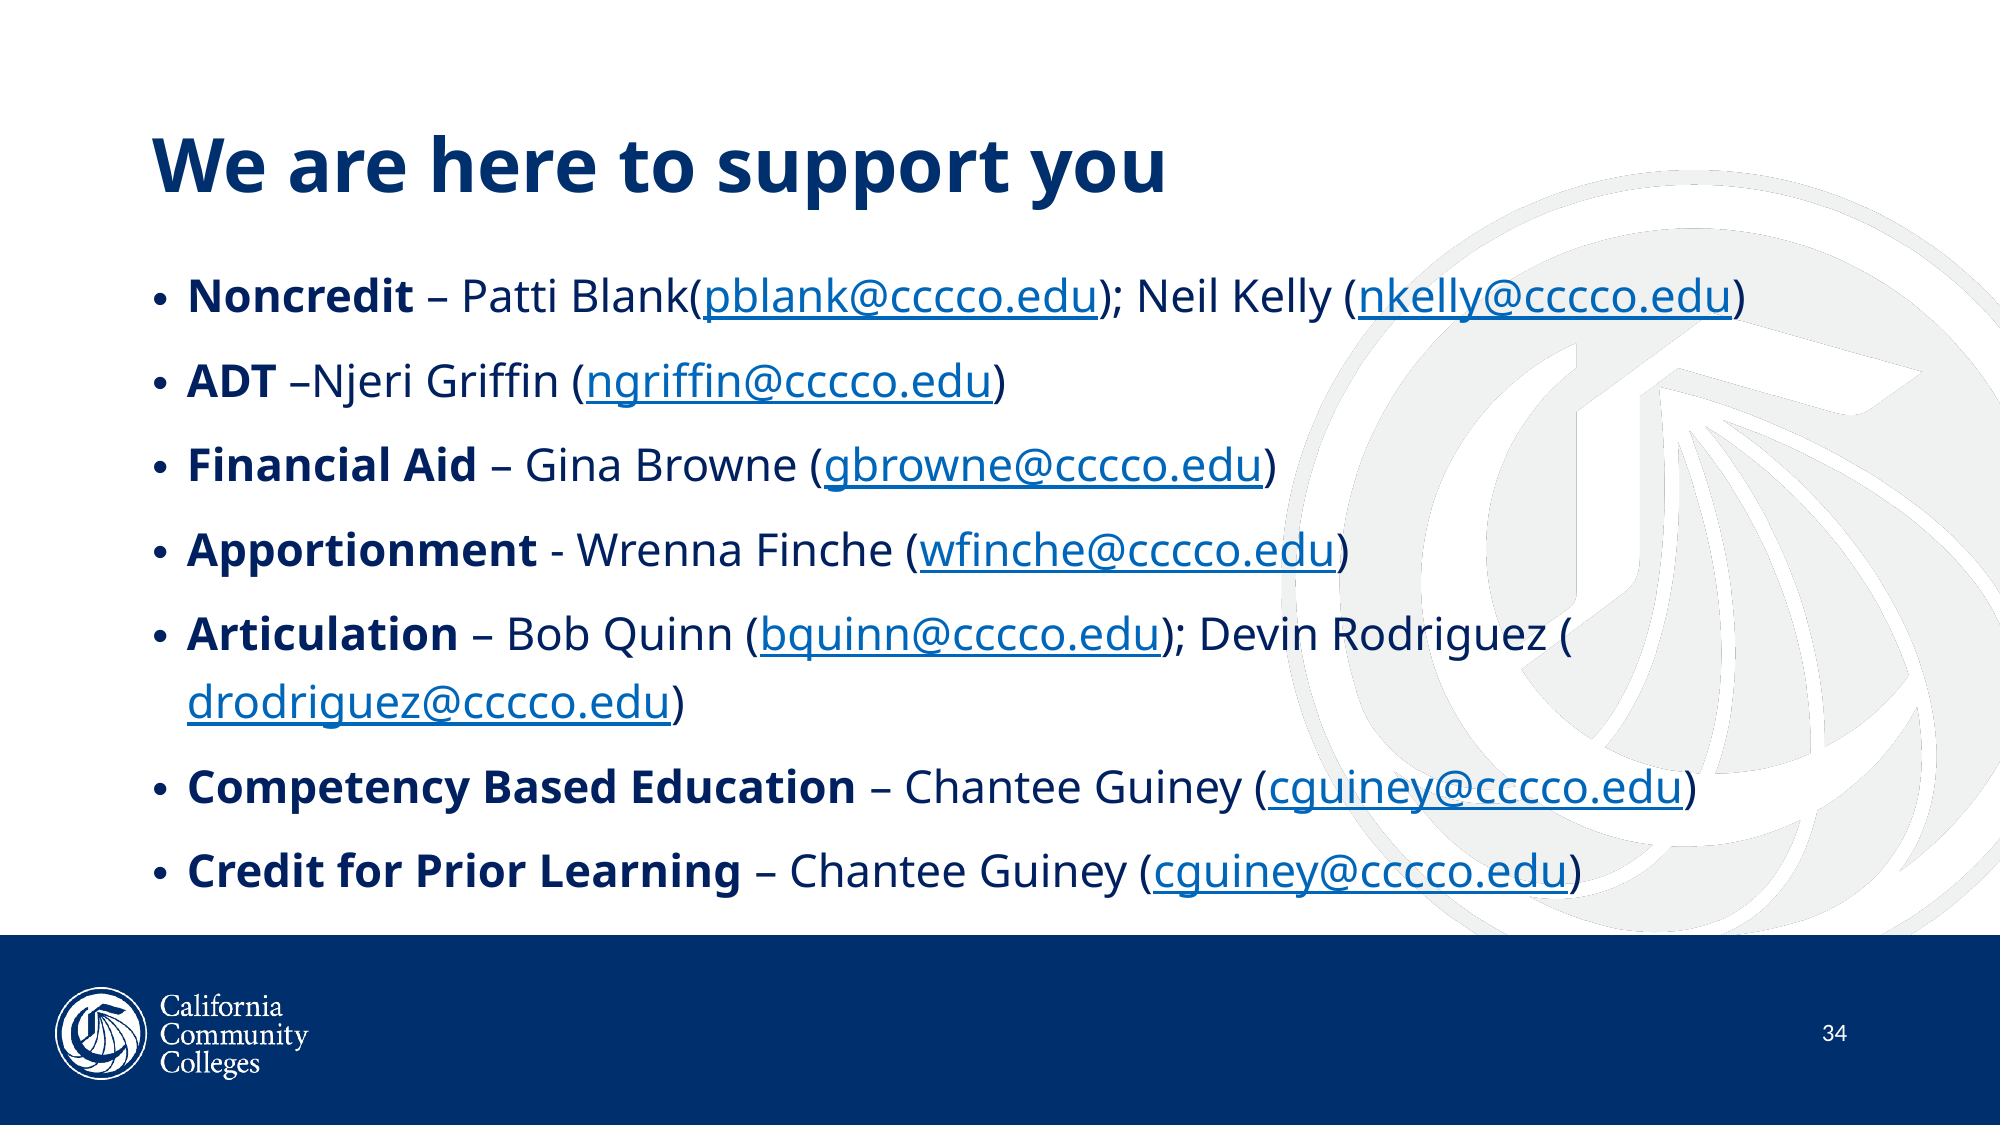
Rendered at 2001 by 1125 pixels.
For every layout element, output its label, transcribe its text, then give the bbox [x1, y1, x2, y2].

slide_number 34 [1412, 1001, 1863, 1061]
title We are here to support you [137, 59, 1863, 253]
list Noncredit – Patti Blank(pblank@cccco.edu); Neil Kelly (nkelly@cccco.edu) ADT –Njeri Griffin (ngriffin@cccco.edu) Financial Aid – Gina Browne (gbrowne@cccco.edu) Apportionment - Wrenna Finche (wfinche@cccco.edu) Articulation – Bob Quinn (bquinn@cccco.edu); Devin Rodriguez (drodriguez@cccco.edu) Competency Based Education – Chantee Guiney (cguiney@cccco.edu) Credit for Prior Learning – Chantee Guiney (cguiney@cccco.edu) [137, 253, 1863, 920]
picture [52, 984, 312, 1083]
picture [1281, 170, 2000, 935]
